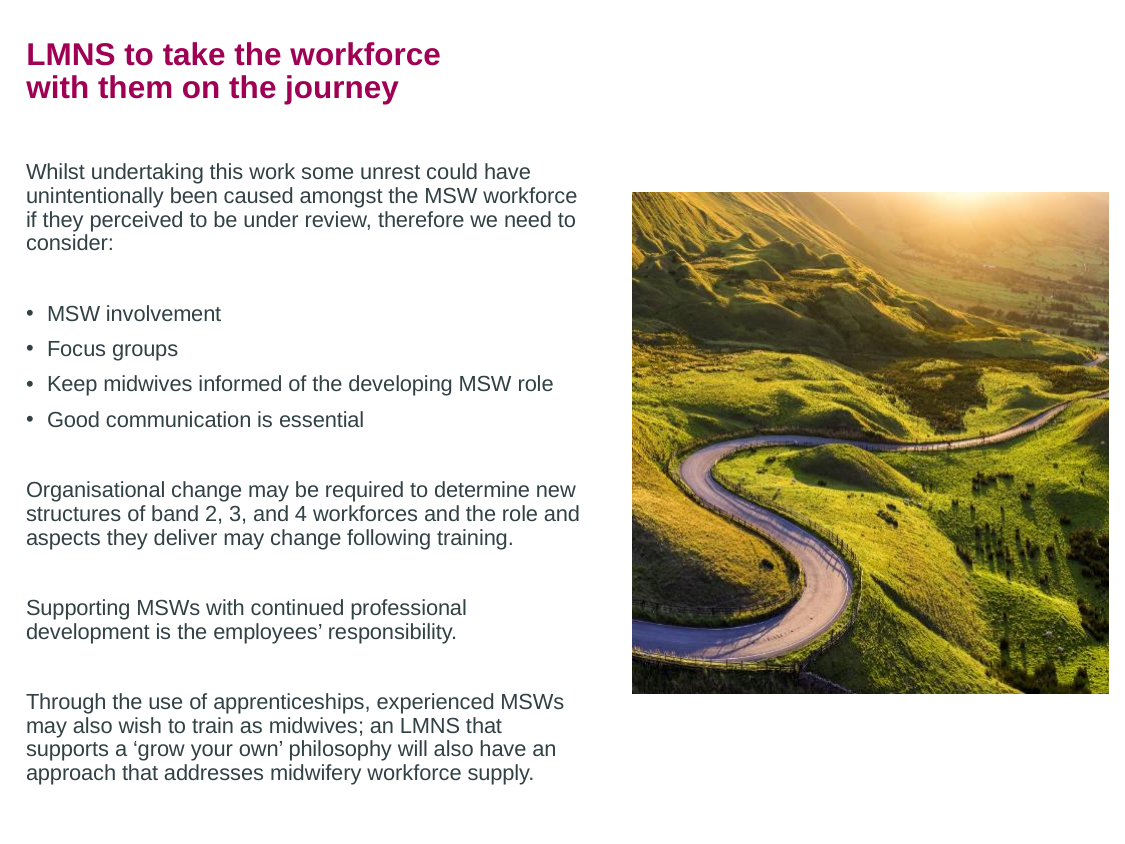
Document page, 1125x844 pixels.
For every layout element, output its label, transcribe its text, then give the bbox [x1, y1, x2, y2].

title LMNS to take the workforce with them on the journey [11, 30, 968, 114]
picture [632, 192, 1109, 694]
list Whilst undertaking this work some unrest could have unintentionally been caused amongst the MSW workforce if they perceived to be under review, therefore we need to consider: MSW involvement Focus groups Keep midwives informed of the developing MSW role Good communication is essential Organisational change may be required to determine new structures of band 2, 3, and 4 workforces and the role and aspects they deliver may change following training. Supporting MSWs with continued professional development is the employees’ responsibility. Through the use of apprenticeships, experienced MSWs may also wish to train as midwives; an LMNS that supports a ‘grow your own’ philosophy will also have an approach that addresses midwifery workforce supply. [11, 153, 603, 755]
